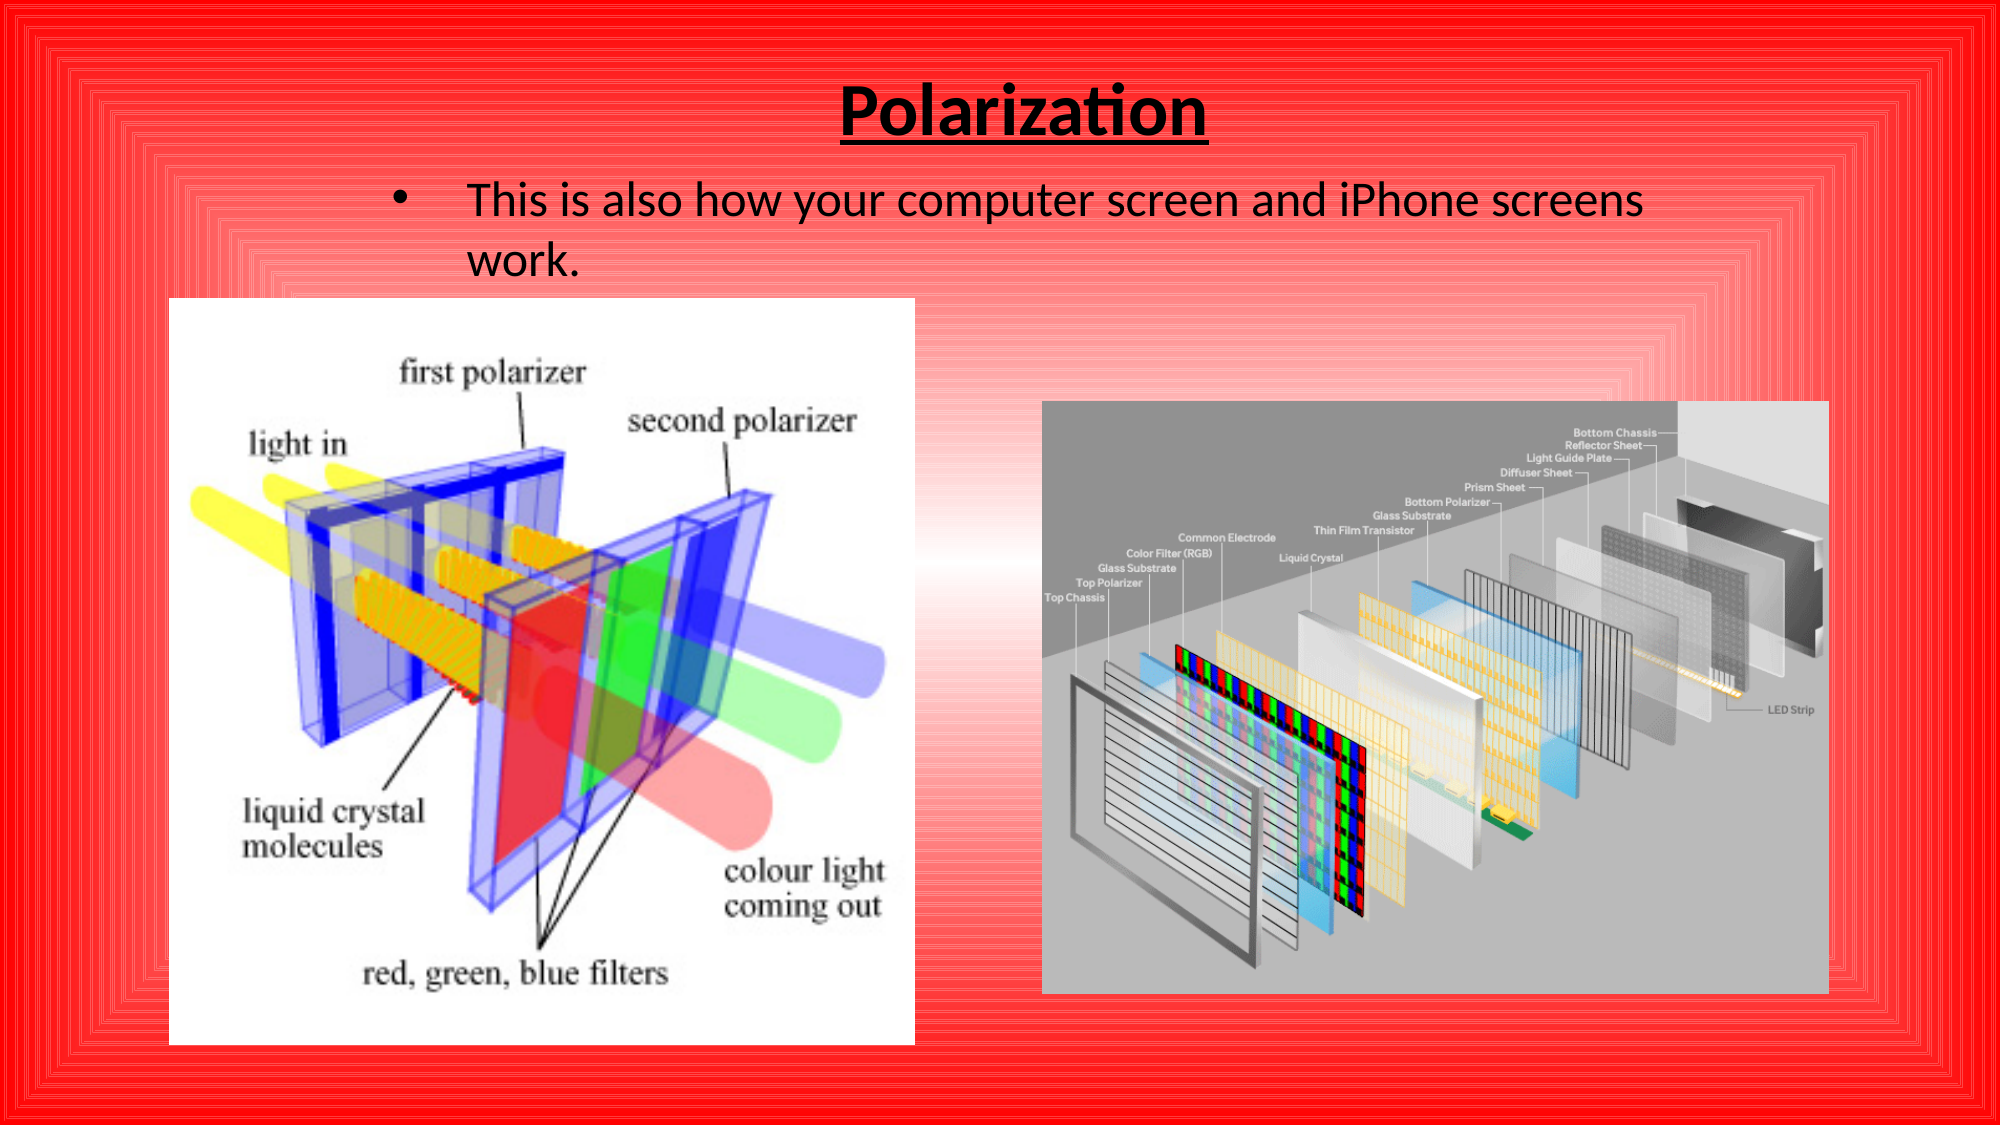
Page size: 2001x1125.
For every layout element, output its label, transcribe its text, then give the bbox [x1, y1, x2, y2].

text_box This is also how your computer screen and iPhone screens work. [376, 158, 1681, 294]
picture [169, 298, 915, 1045]
text_box Polarization [824, 52, 1270, 158]
picture [1042, 401, 1829, 994]
